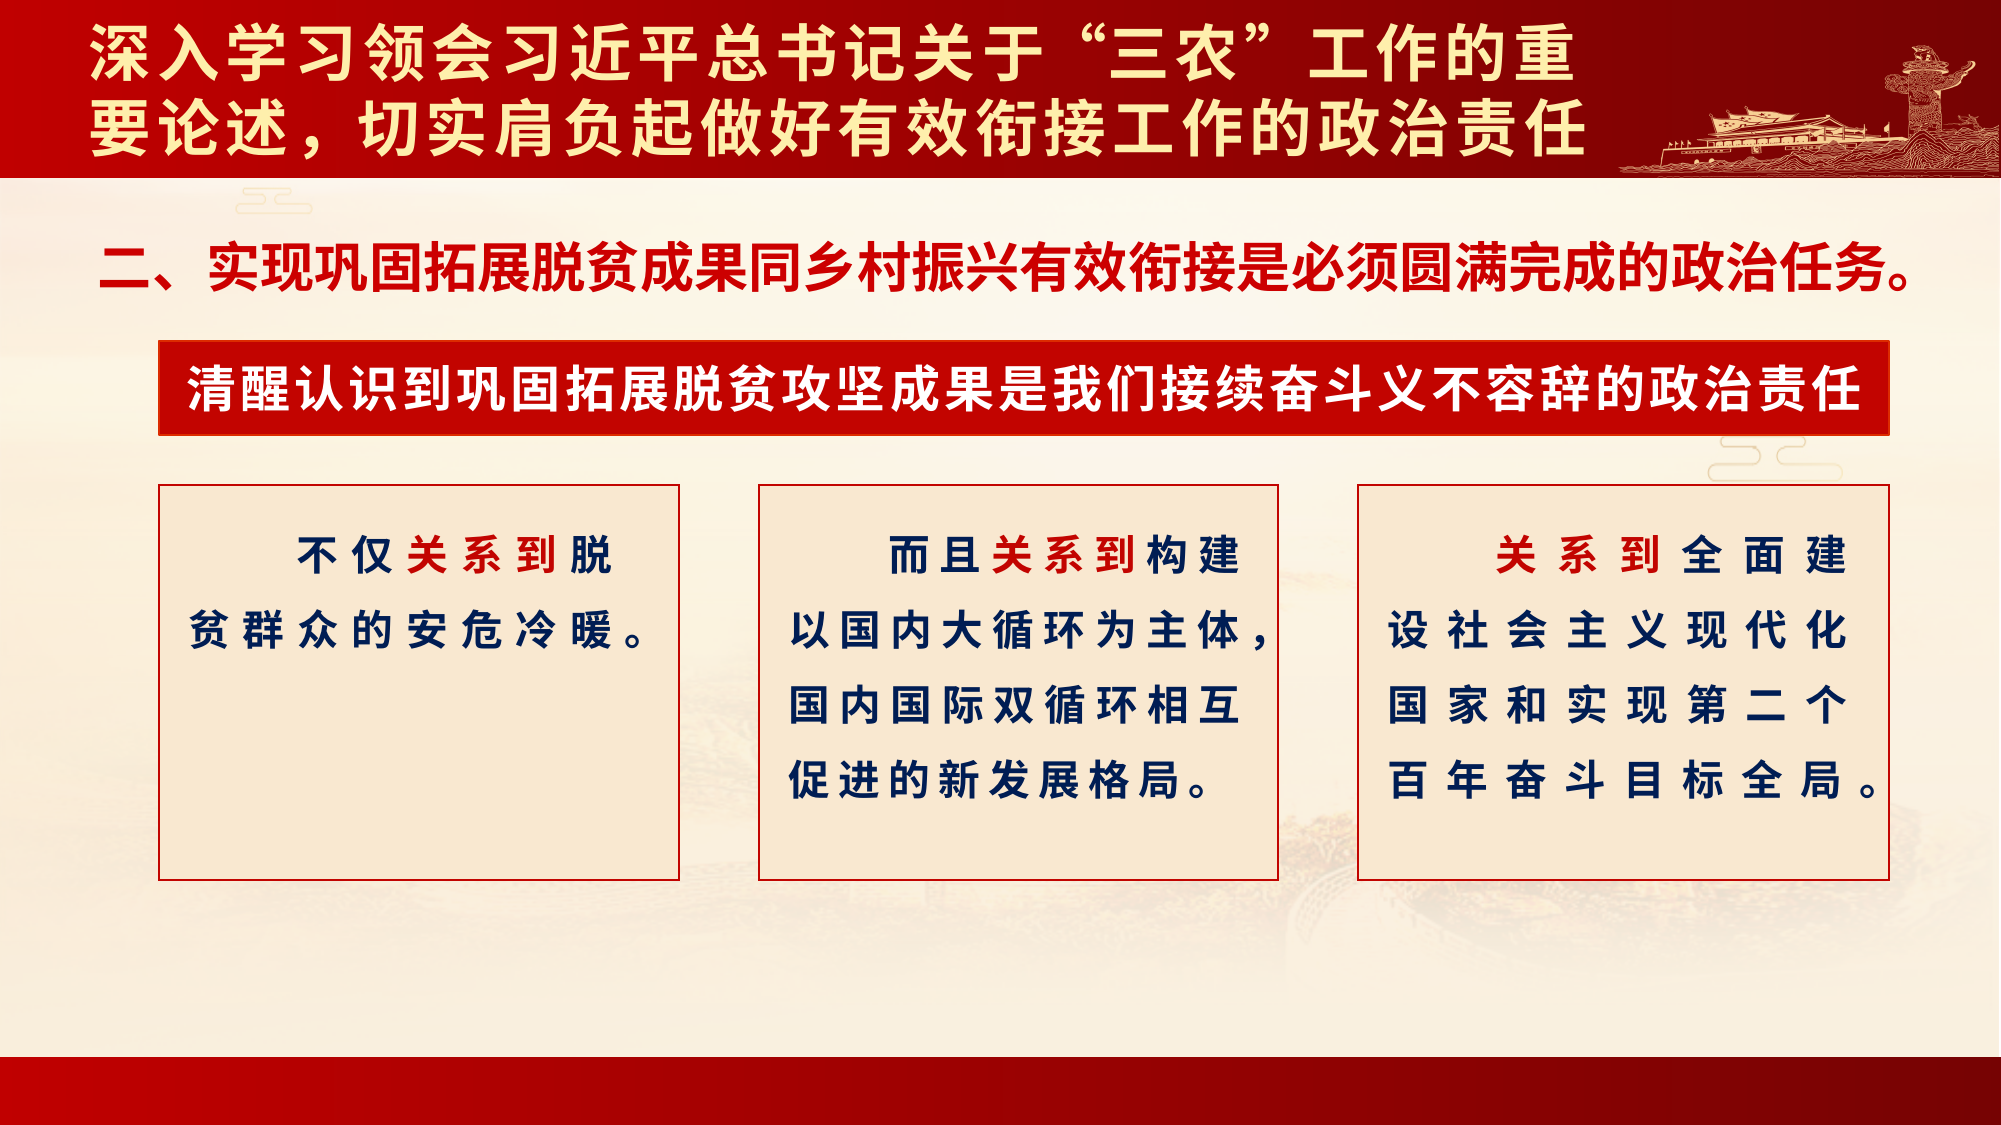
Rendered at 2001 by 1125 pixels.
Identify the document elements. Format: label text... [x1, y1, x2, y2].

text_box 二、实现巩固拓展脱贫成果同乡村振兴有效衔接是必须圆满完成的政治任务。 [83, 213, 1958, 306]
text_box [158, 485, 679, 880]
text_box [1357, 485, 1890, 880]
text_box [758, 485, 1279, 880]
picture [0, 45, 2001, 1057]
title 深入学习领会习近平总书记关于“三农”工作的重要论述，切实肩负起做好有效衔接工作的政治责任 [0, 11, 1660, 166]
text_box 清醒认识到巩固拓展脱贫攻坚成果是我们接续奋斗义不容辞的政治责任 [158, 340, 1890, 436]
